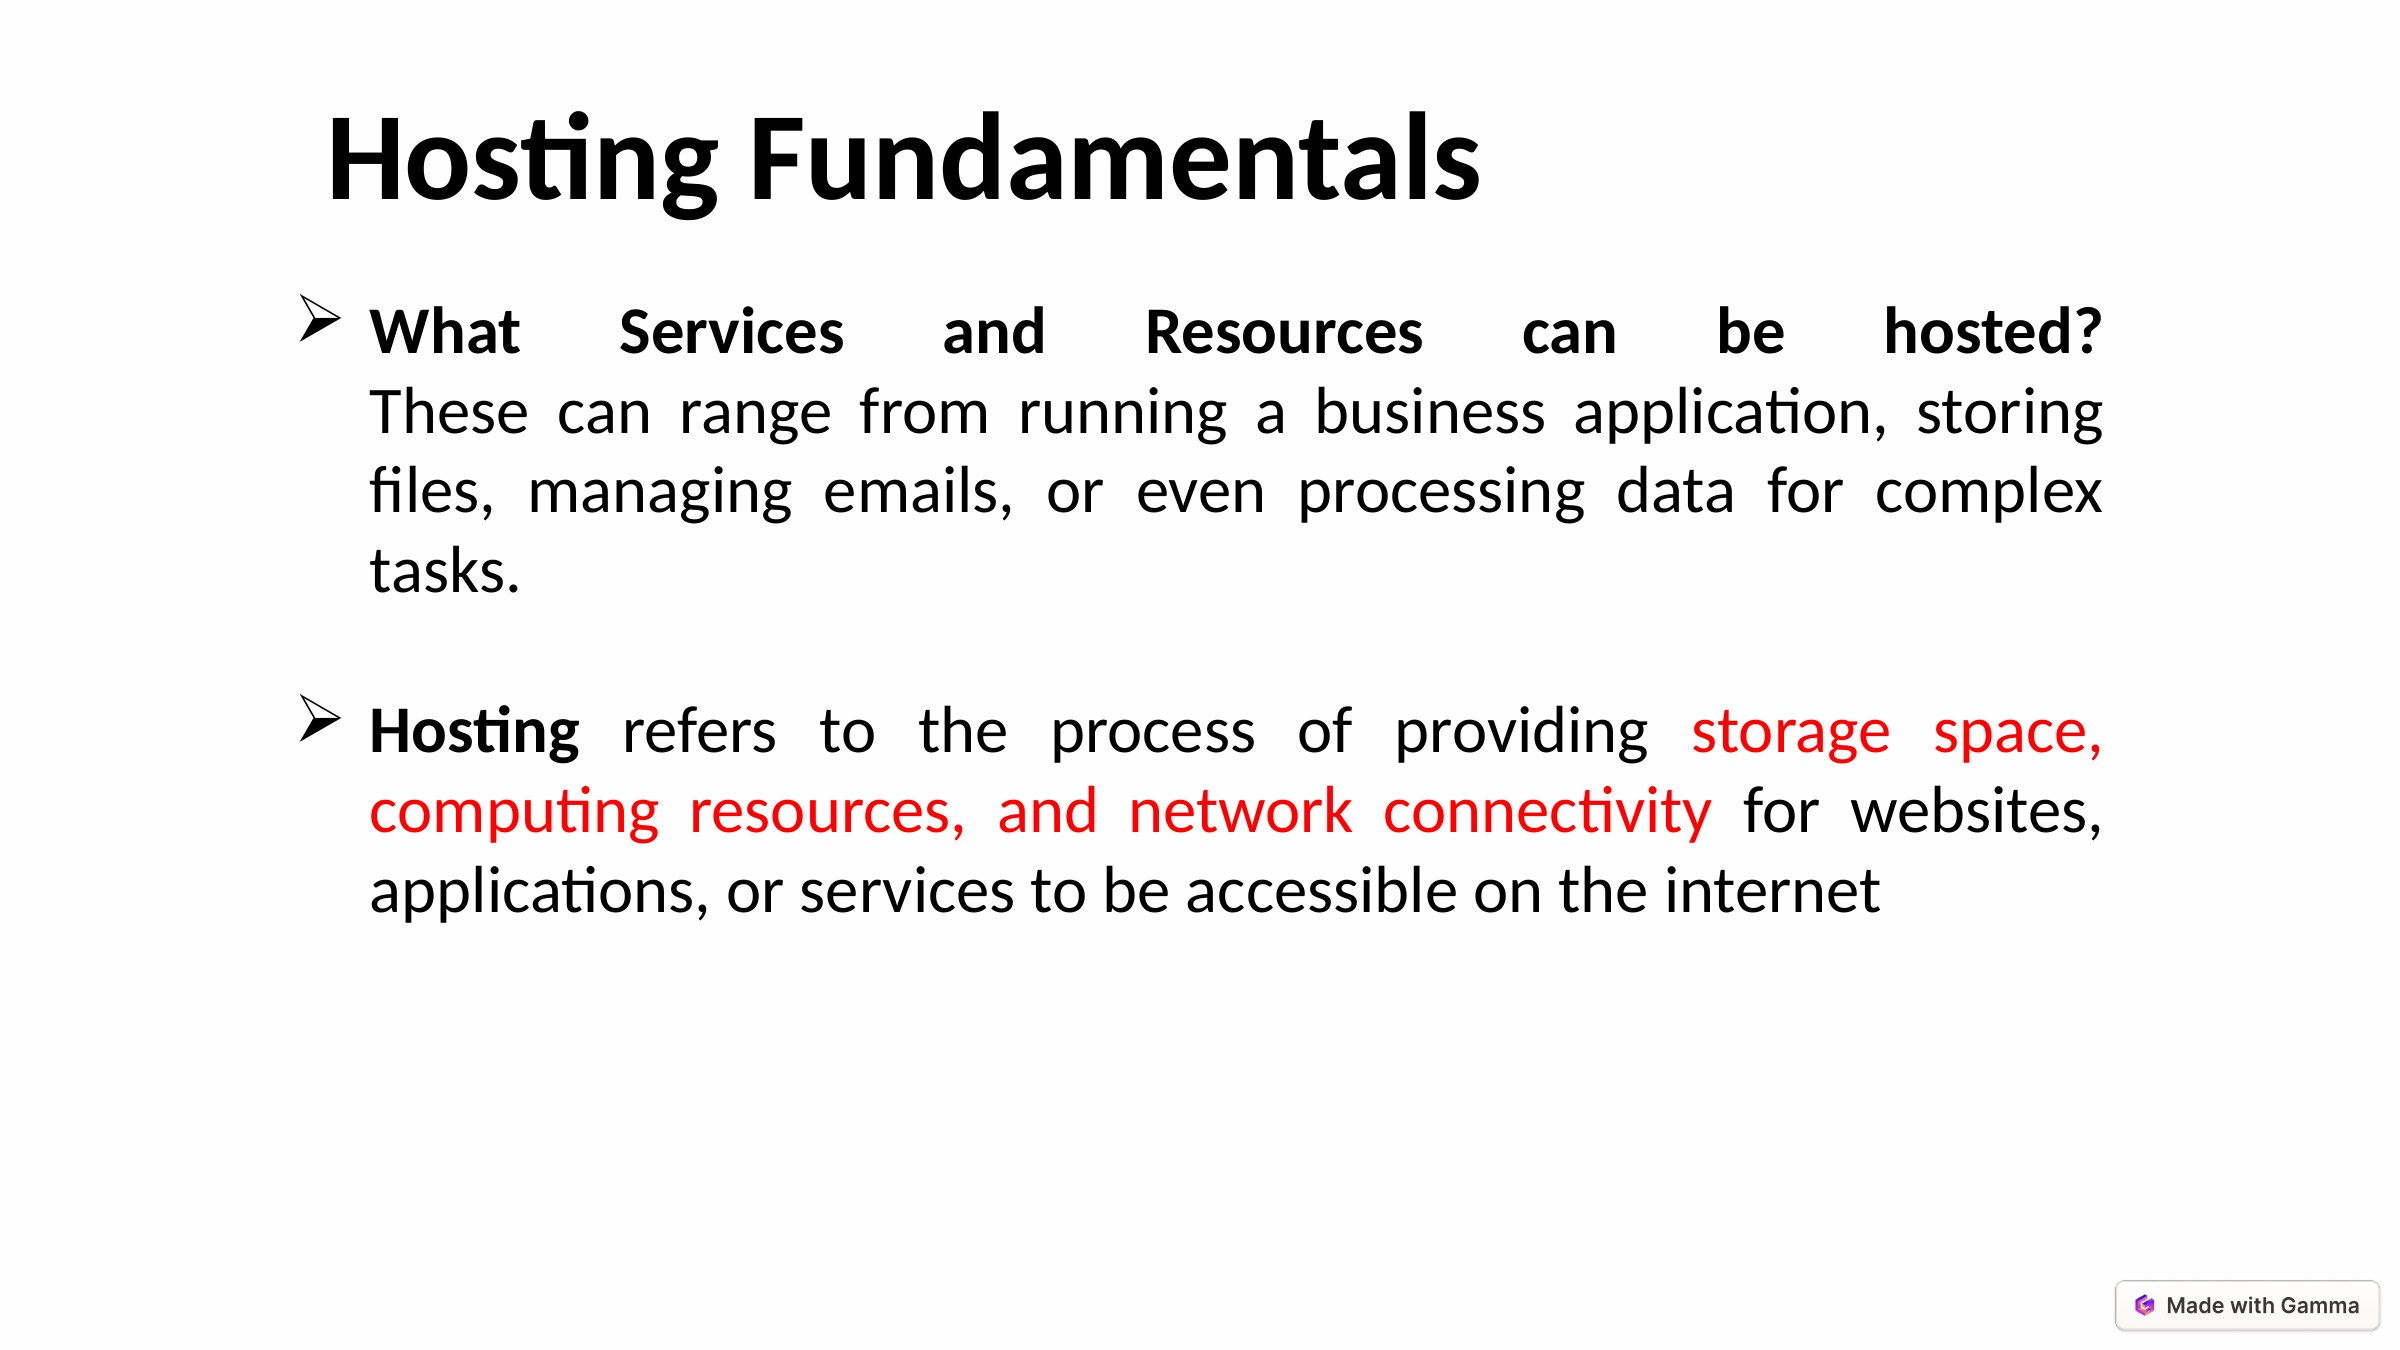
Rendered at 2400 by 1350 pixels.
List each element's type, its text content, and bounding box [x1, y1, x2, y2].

picture [2106, 1271, 2389, 1339]
text_box What Services and Resources can be hosted? These can range from running a business application, storing files, managing emails, or even processing data for complex tasks. Hosting refers to the process of providing storage space, computing resources, and network connectivity for websites, applications, or services to be accessible on the internet [280, 199, 2120, 934]
text_box Hosting Fundamentals [311, 67, 1512, 232]
